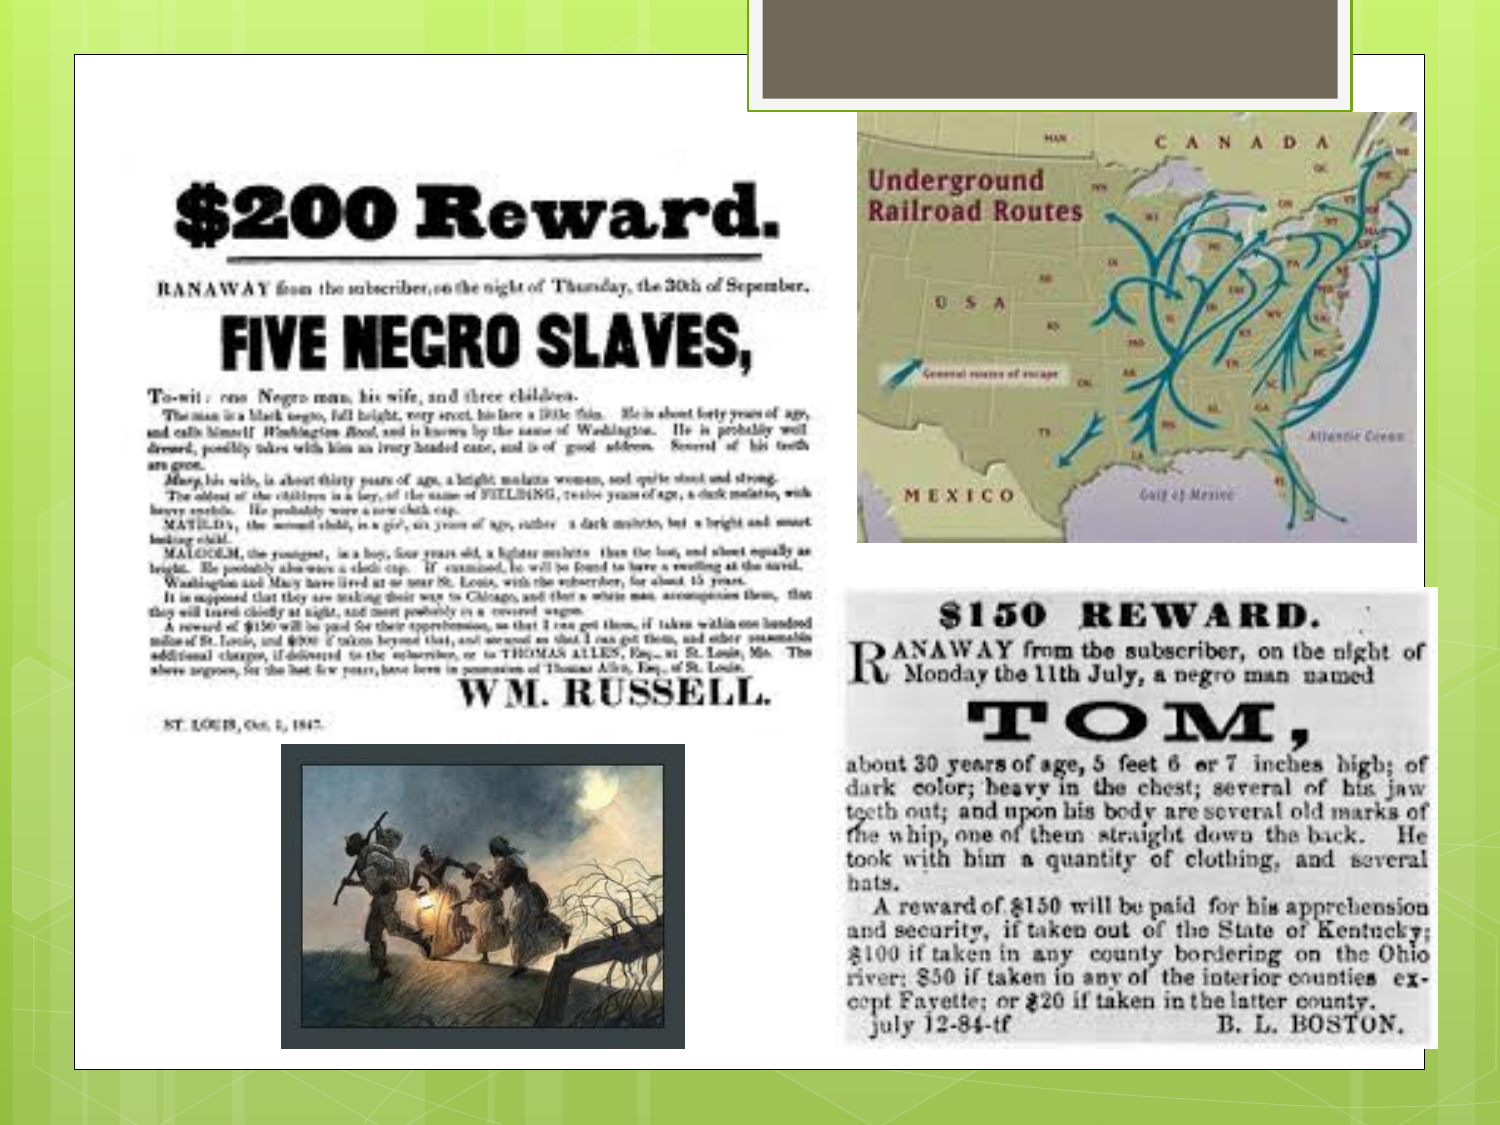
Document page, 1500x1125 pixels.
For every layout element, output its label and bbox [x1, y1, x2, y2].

picture [124, 149, 1438, 1050]
picture [857, 112, 1417, 544]
